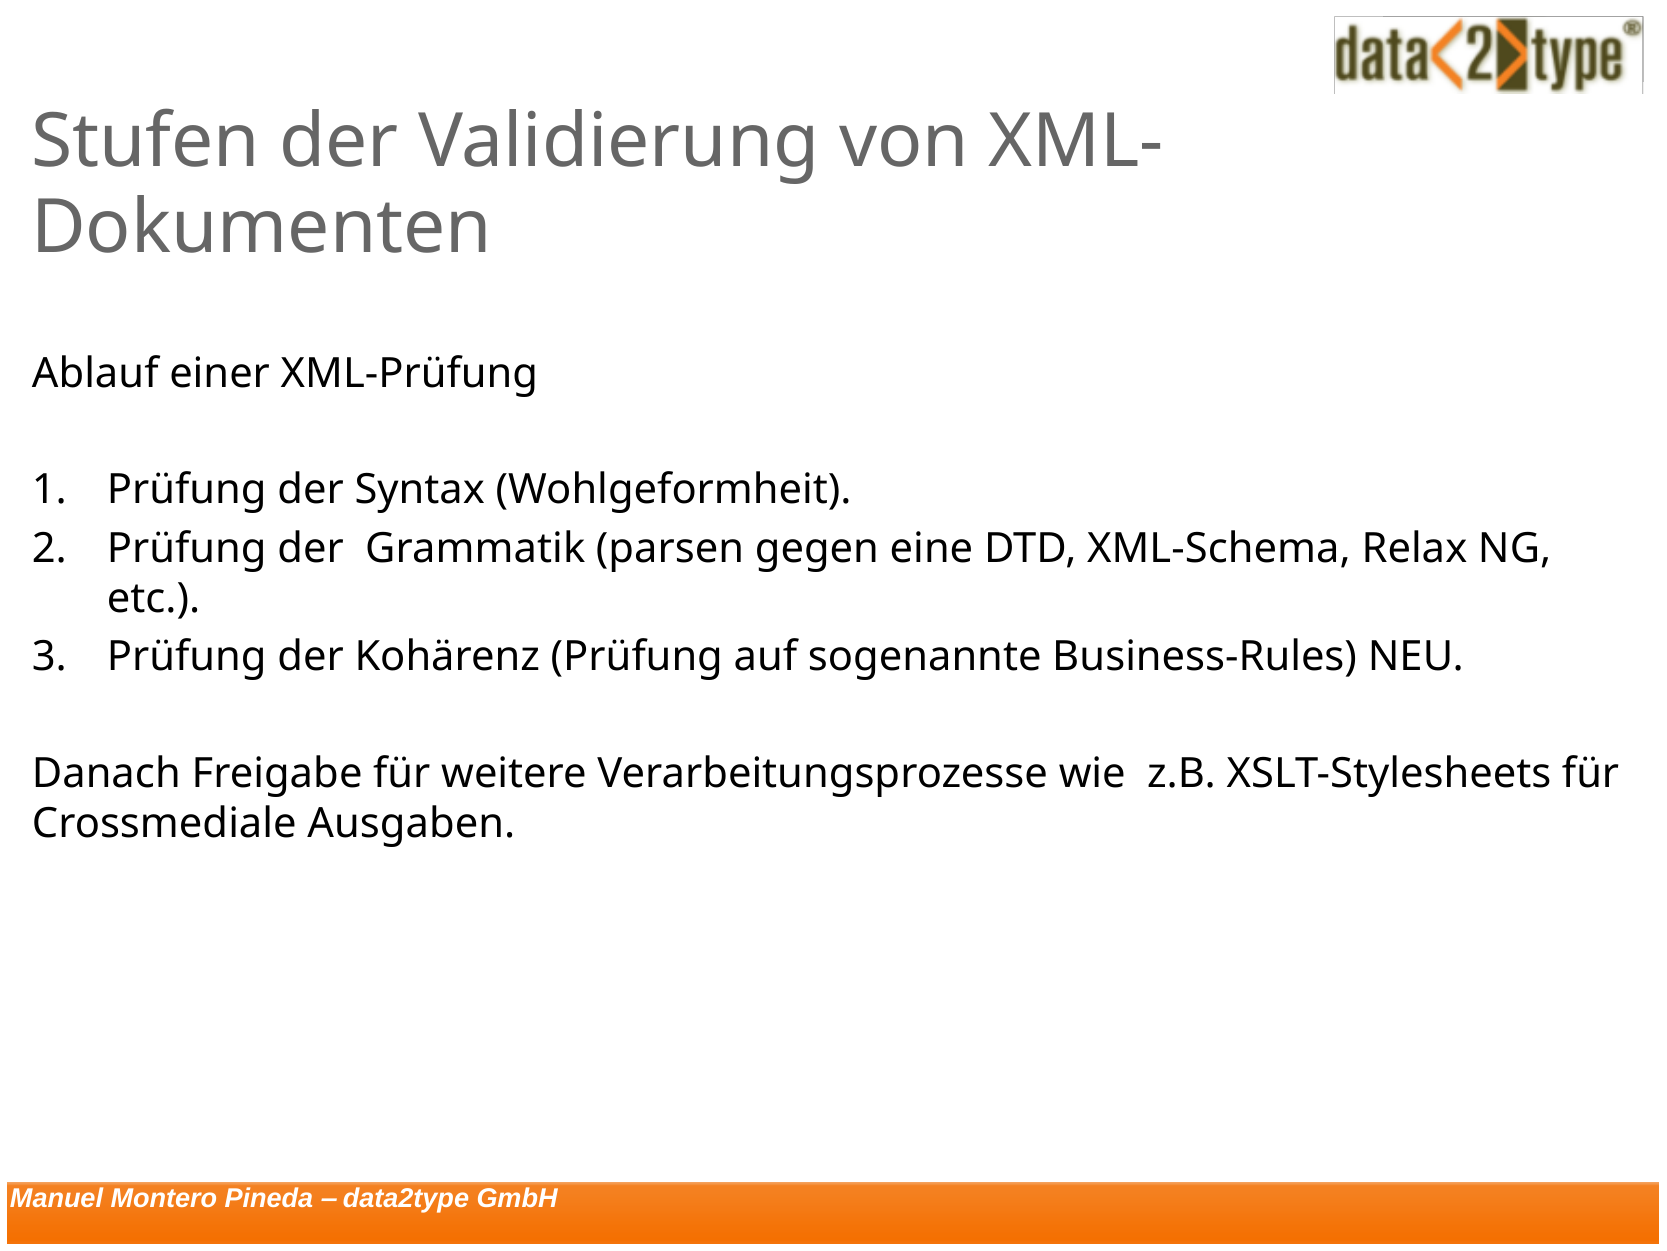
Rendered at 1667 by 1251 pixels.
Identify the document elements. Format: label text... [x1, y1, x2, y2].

title Stufen der Validierung von XML-Dokumenten [31, 98, 1441, 261]
subtitle Ablauf einer XML-Prüfung Prüfung der Syntax (Wohlgeformheit). Prüfung der Grammatik (parsen gegen eine DTD, XML-Schema, Relax NG, etc.). Prüfung der Kohärenz (Prüfung auf sogenannte Business-Rules) NEU. Danach Freigabe für weitere Verarbeitungsprozesse wie z.B. XSLT-Stylesheets für Crossmediale Ausgaben. [31, 287, 1631, 1143]
picture [1332, 15, 1645, 94]
picture [7, 1182, 1660, 1244]
